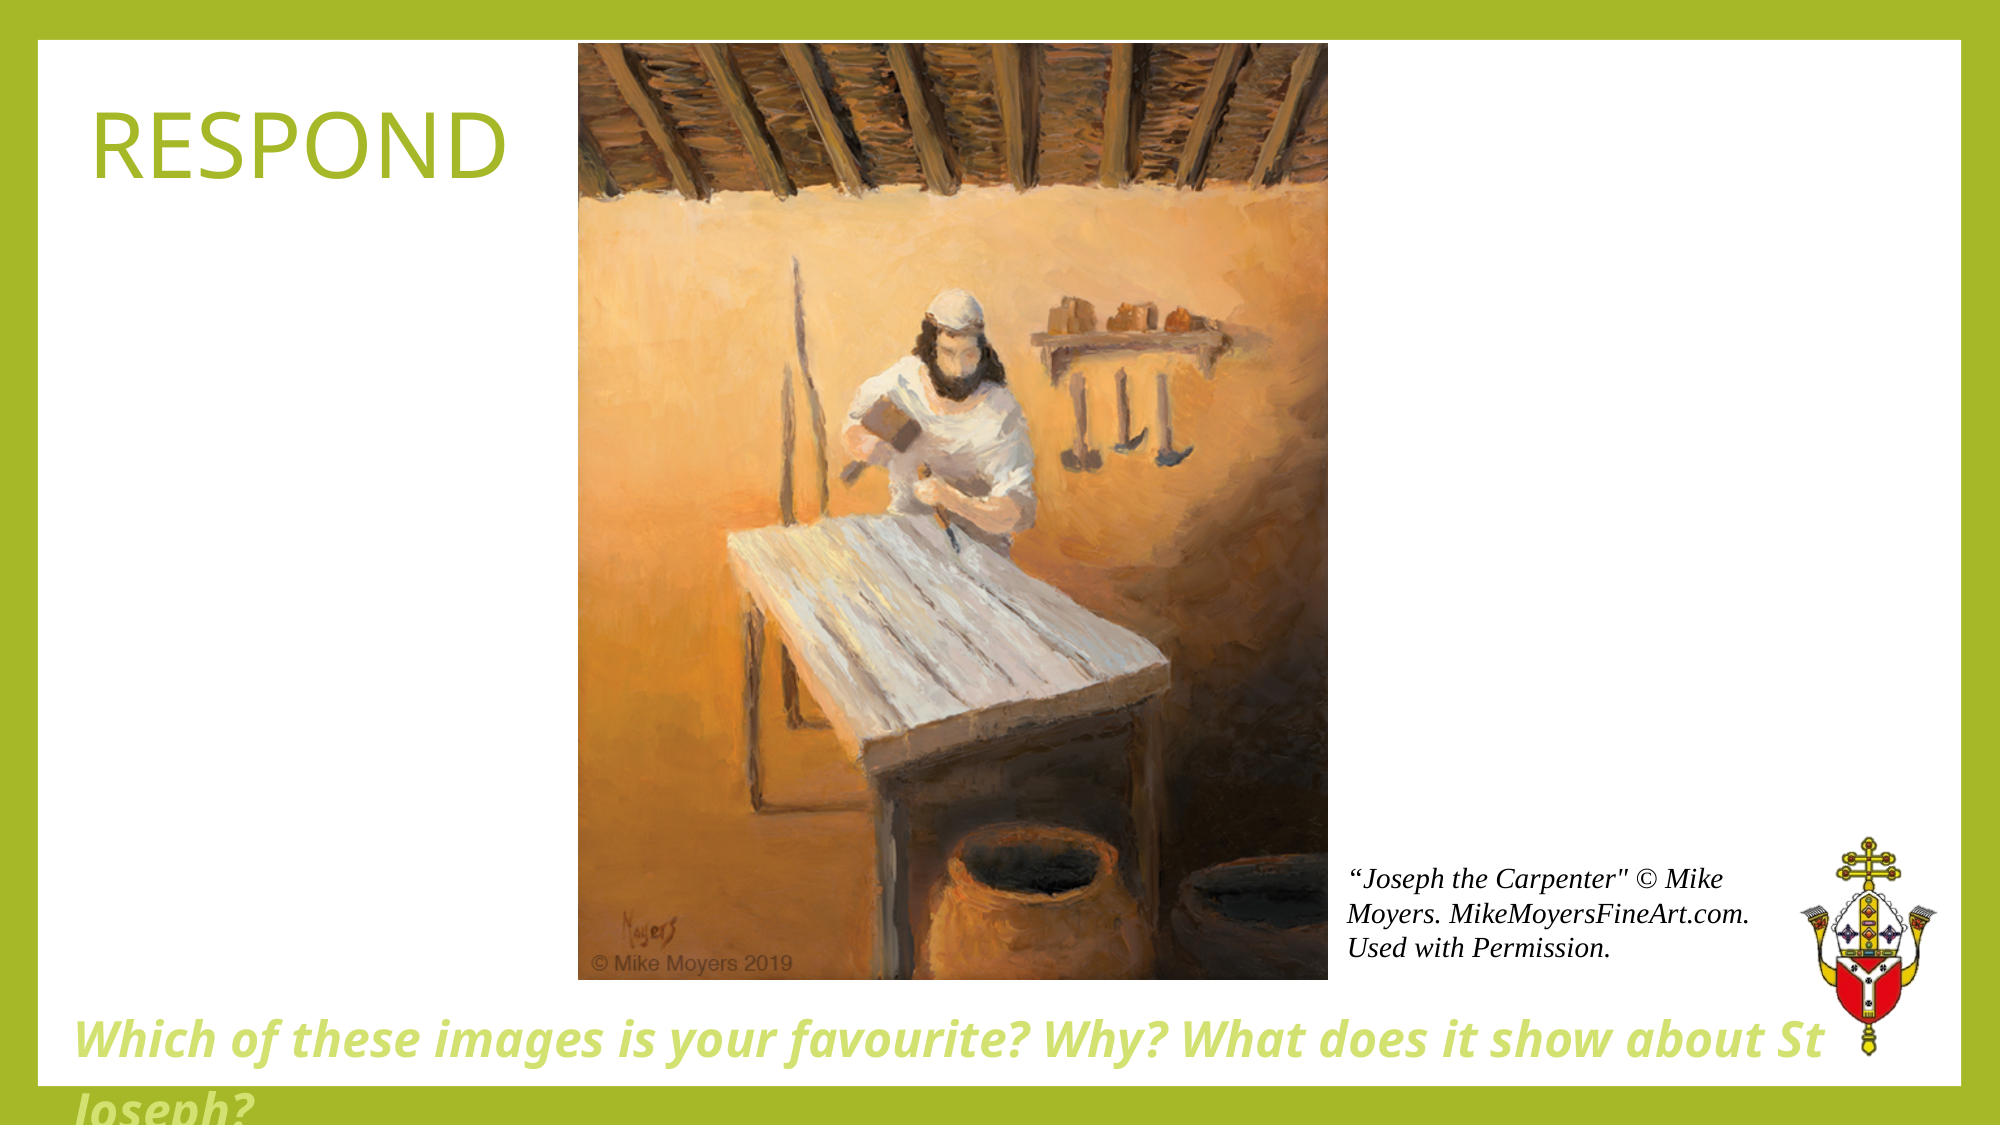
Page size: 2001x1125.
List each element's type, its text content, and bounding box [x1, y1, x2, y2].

text_box “Joseph the Carpenter" © Mike Moyers. MikeMoyersFineArt.com. Used with Permission. [1333, 851, 1778, 972]
picture [1784, 827, 1944, 1061]
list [578, 43, 1328, 980]
text_box Which of these images is your favourite? Why? What does it show about St Joseph? [51, 988, 2000, 1125]
title RESPOND [73, 37, 1694, 260]
